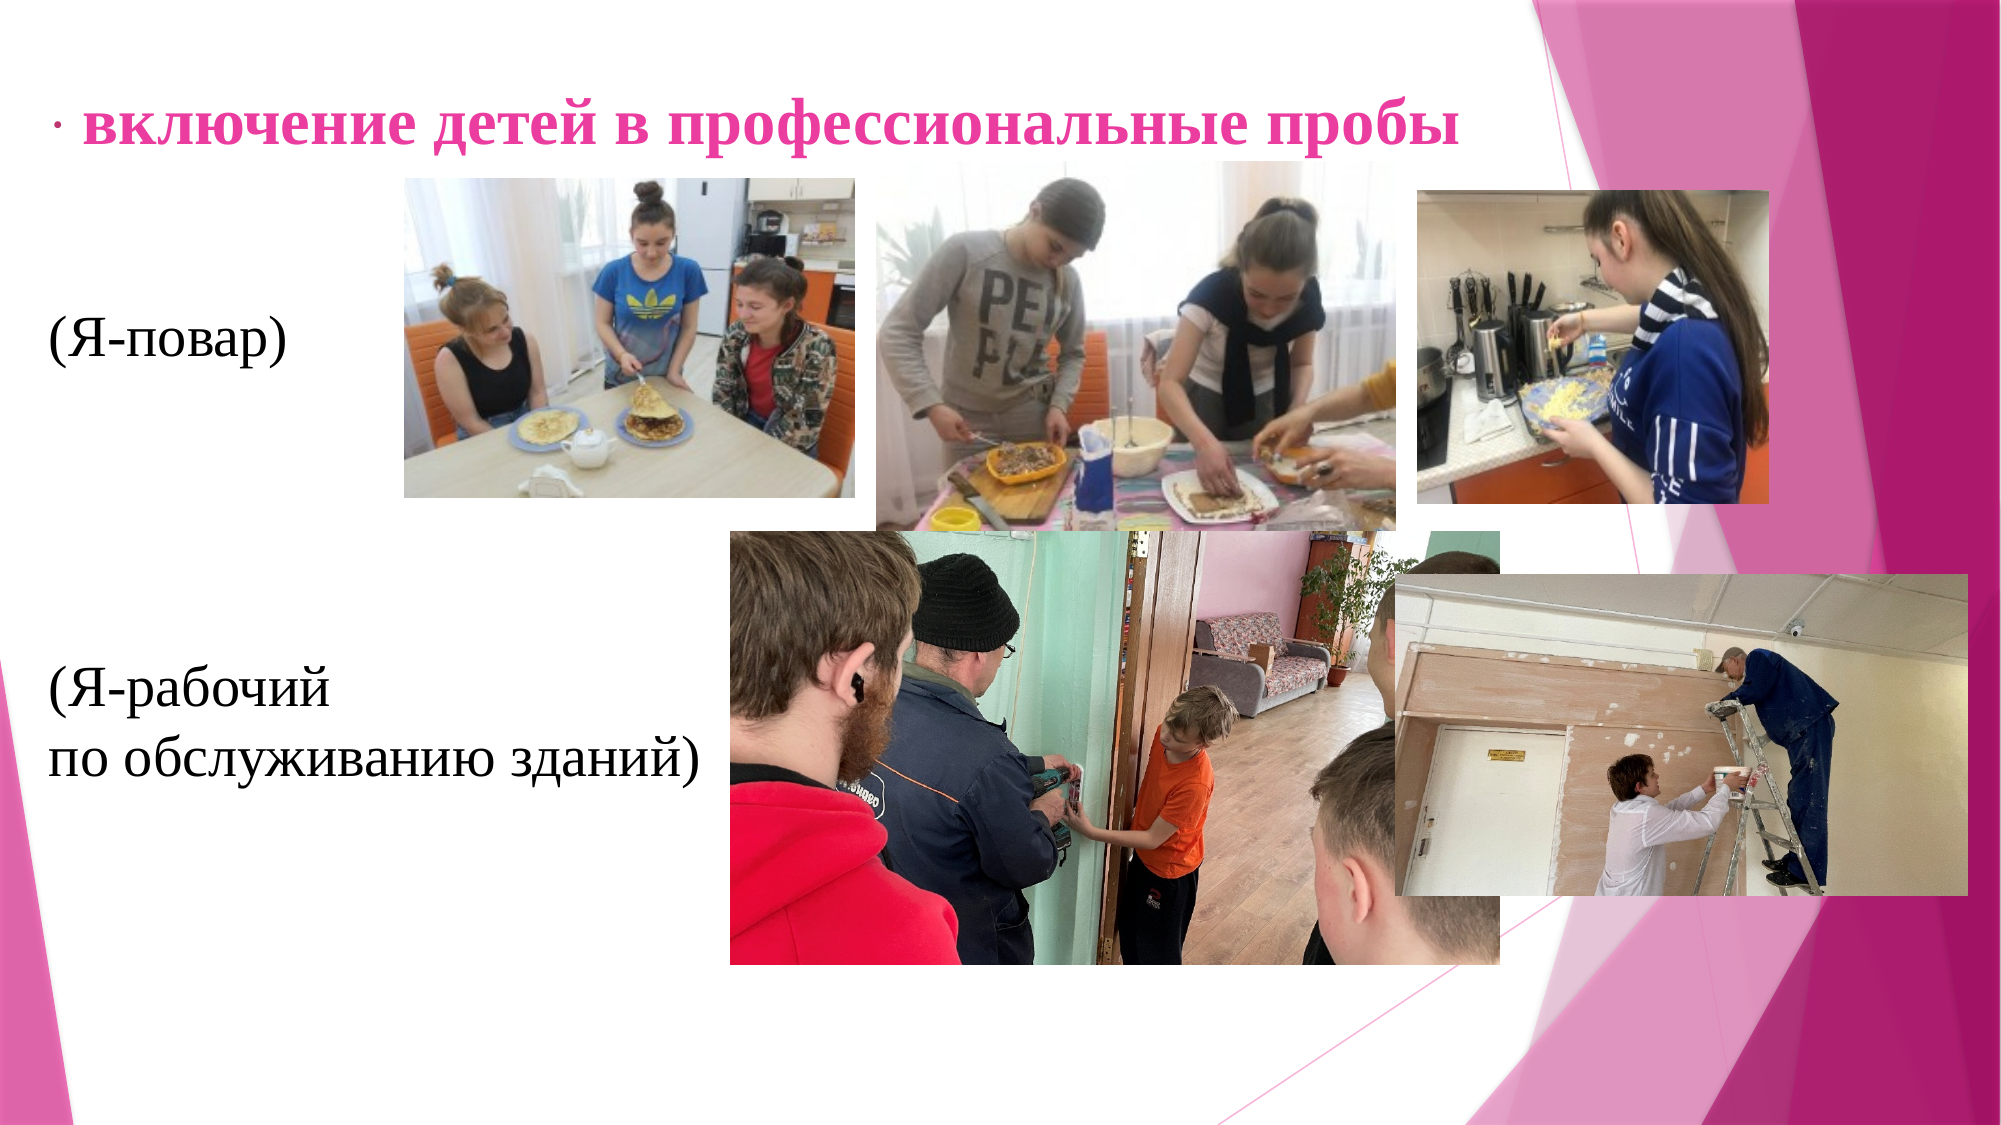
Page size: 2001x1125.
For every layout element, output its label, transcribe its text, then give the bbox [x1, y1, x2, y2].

picture [730, 161, 1968, 965]
picture [403, 177, 855, 498]
text_box · включение детей в профессиональные пробы (Я-повар) (Я-рабочий по обслуживанию зданий) [34, 70, 1500, 1006]
picture [1416, 190, 1770, 504]
